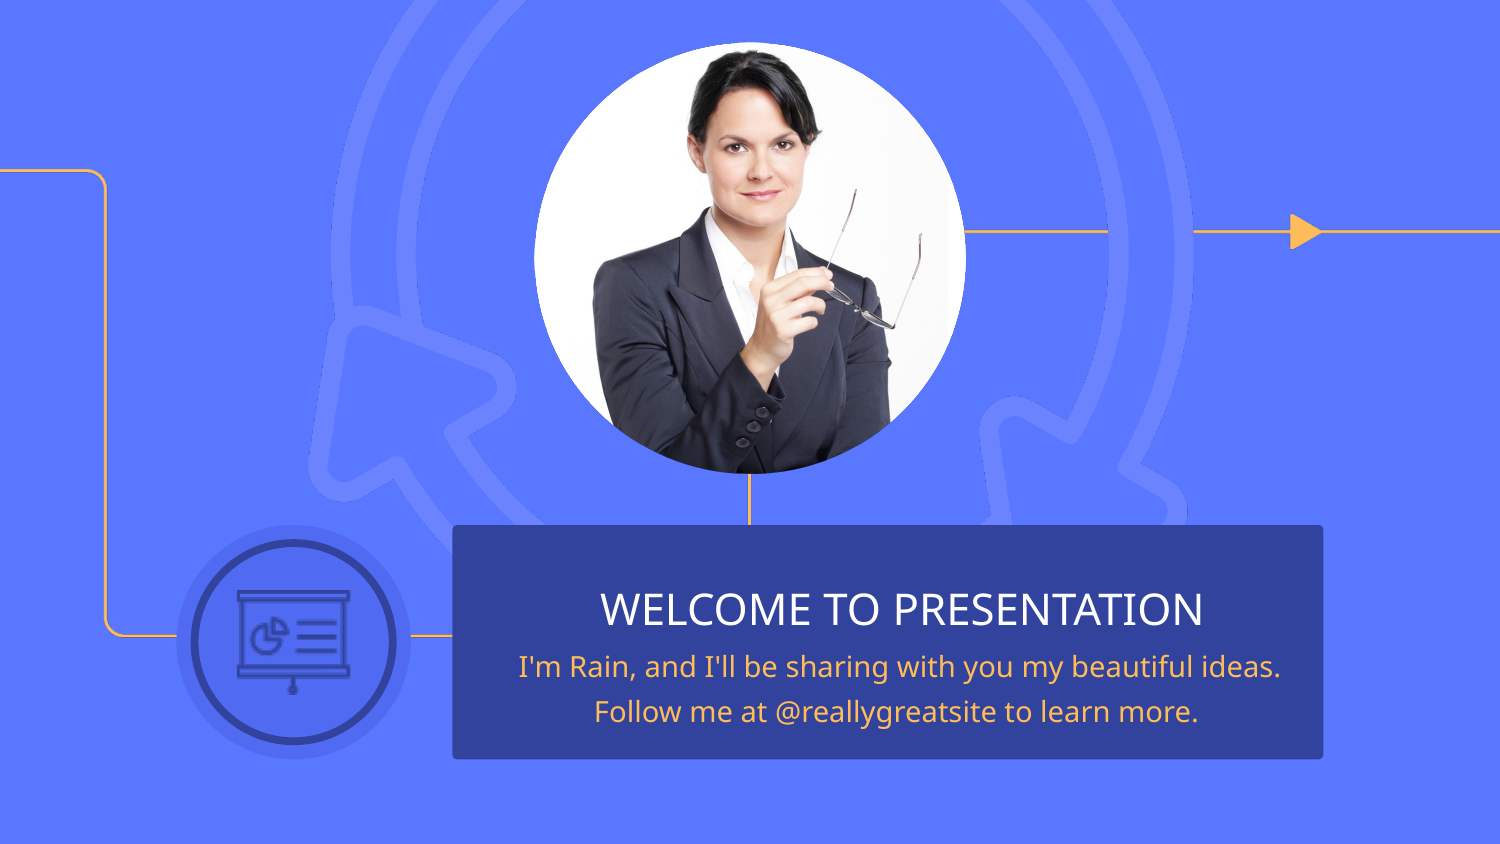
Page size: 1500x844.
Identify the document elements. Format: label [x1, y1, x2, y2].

text_box [176, 524, 412, 760]
text_box [194, 542, 393, 742]
picture [0, 0, 1500, 844]
text_box [452, 509, 1324, 760]
